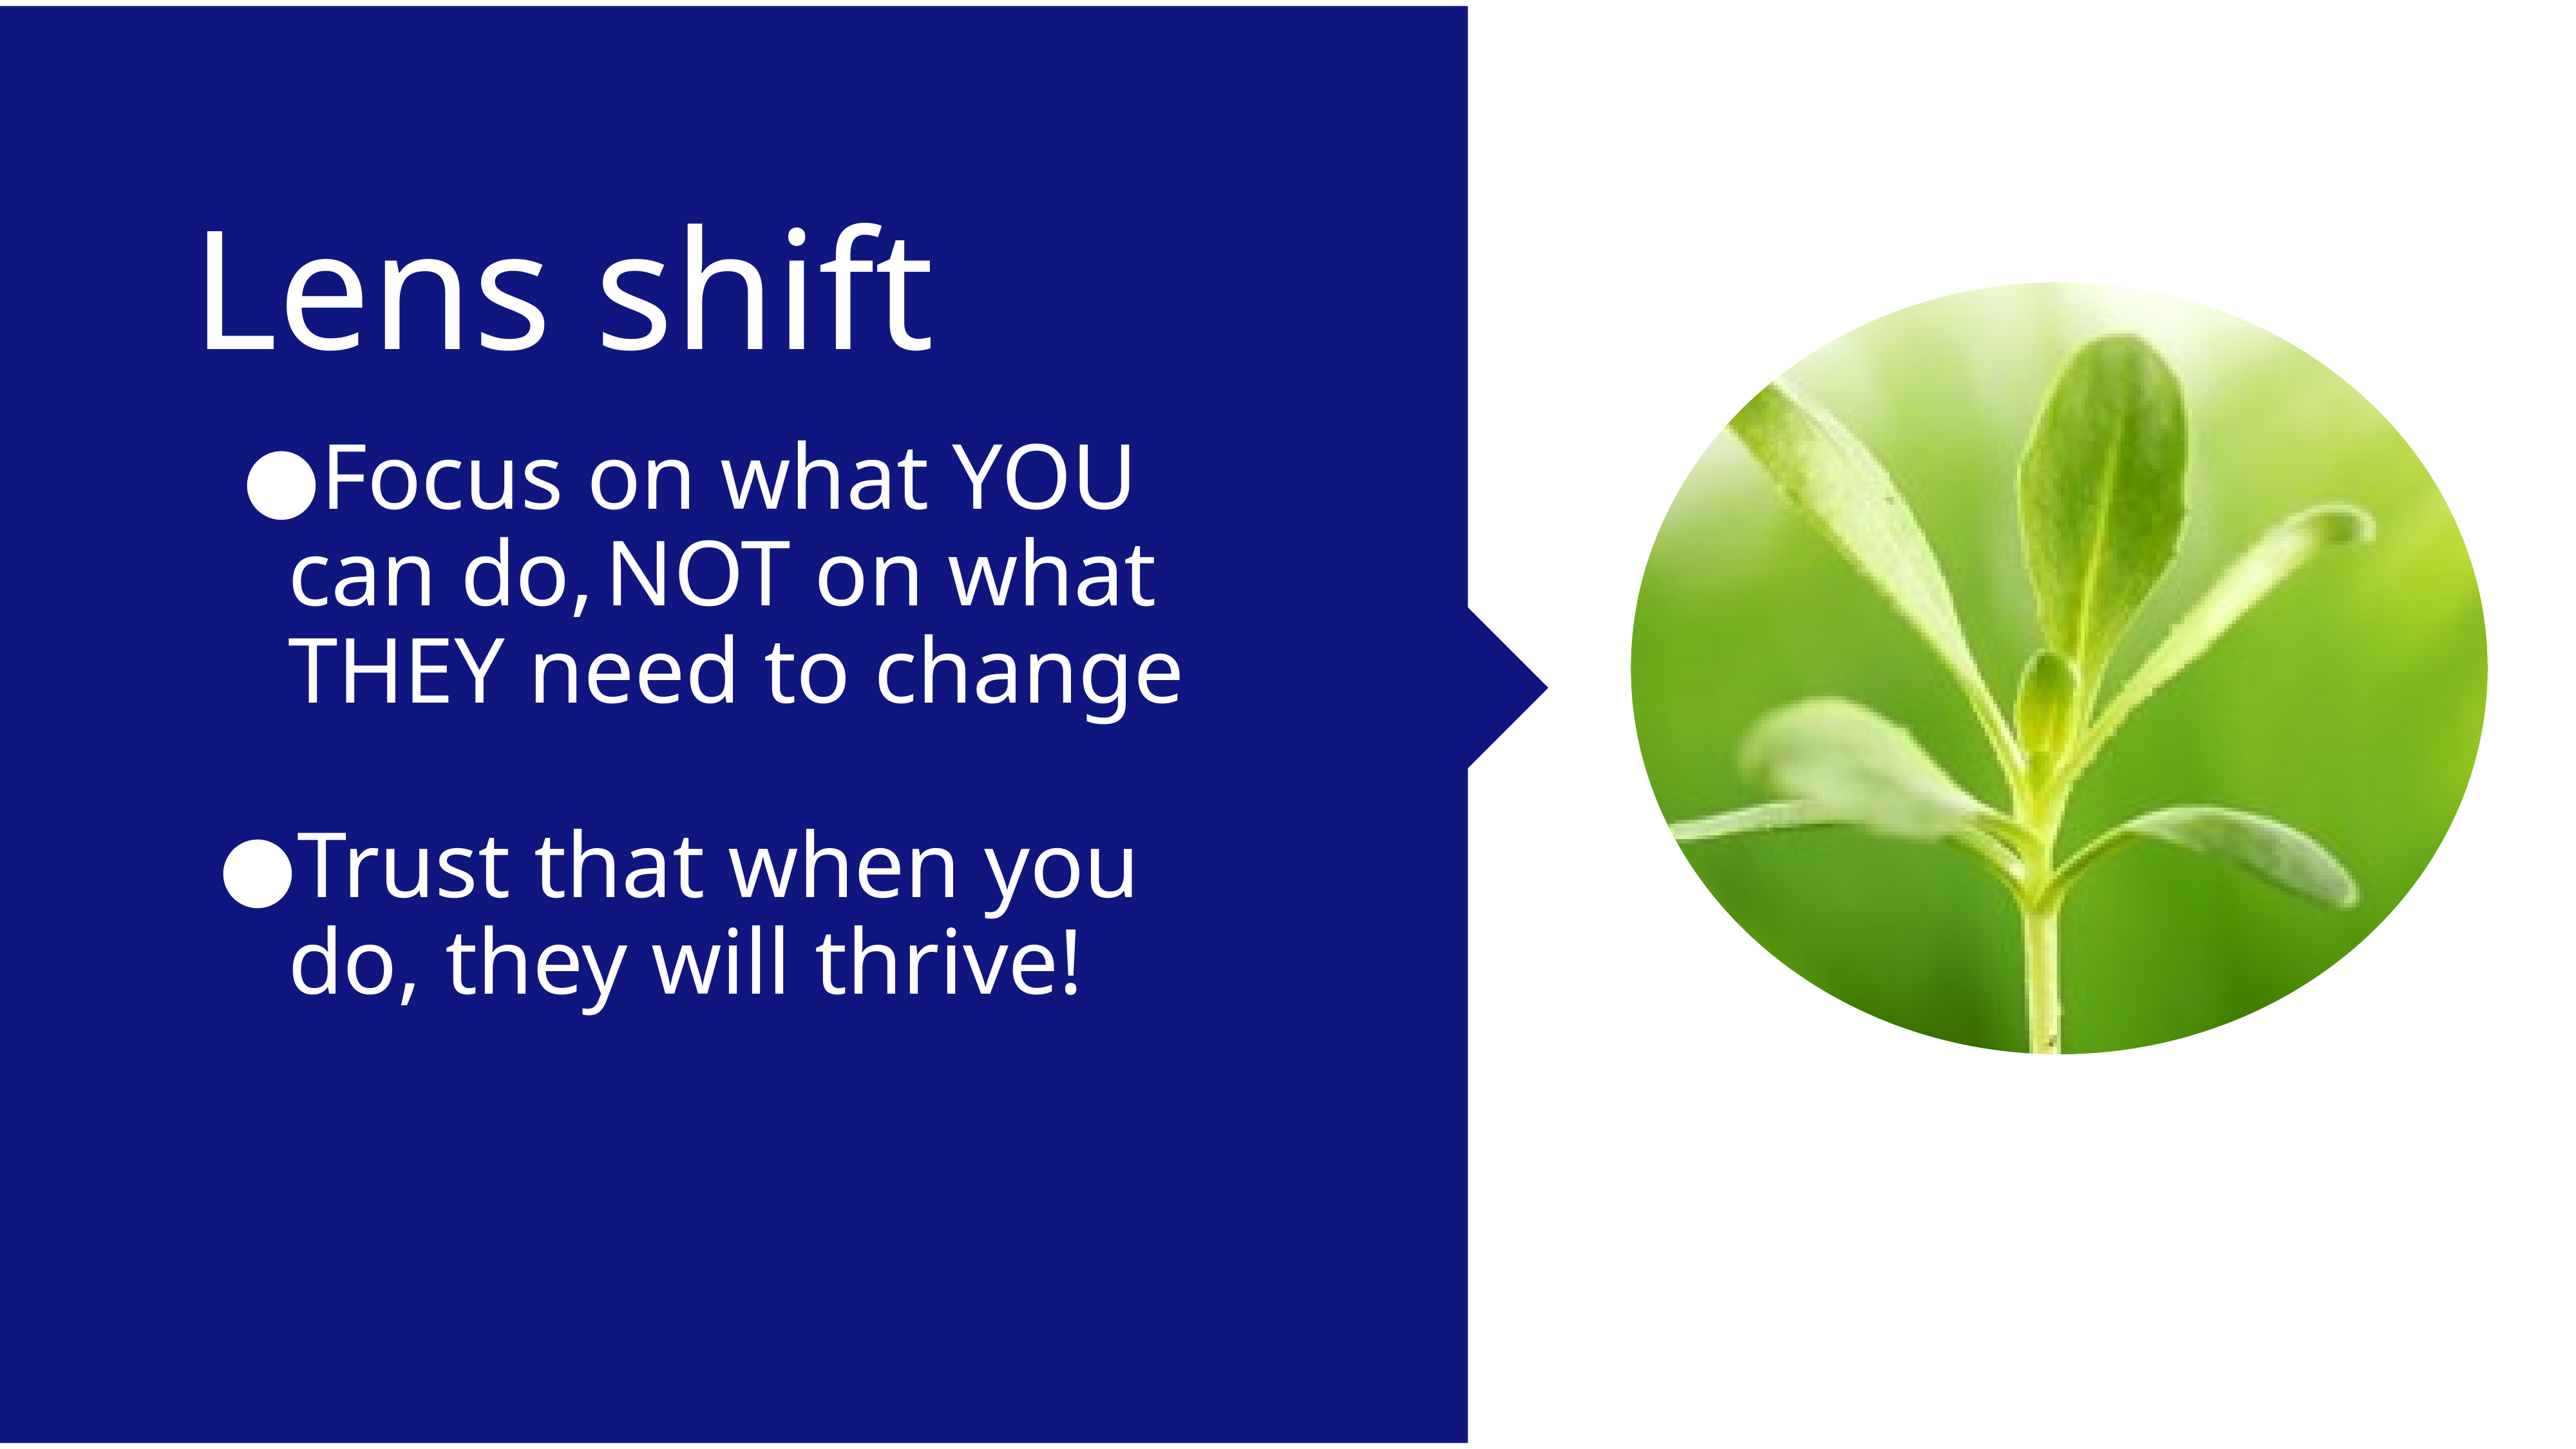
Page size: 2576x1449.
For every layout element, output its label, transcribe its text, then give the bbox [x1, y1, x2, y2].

picture [1631, 282, 2488, 1055]
list Lens shift Focus on what YOU can do, NOT on what THEY need to change Trust that when you do, they will thrive! [184, 199, 1236, 506]
